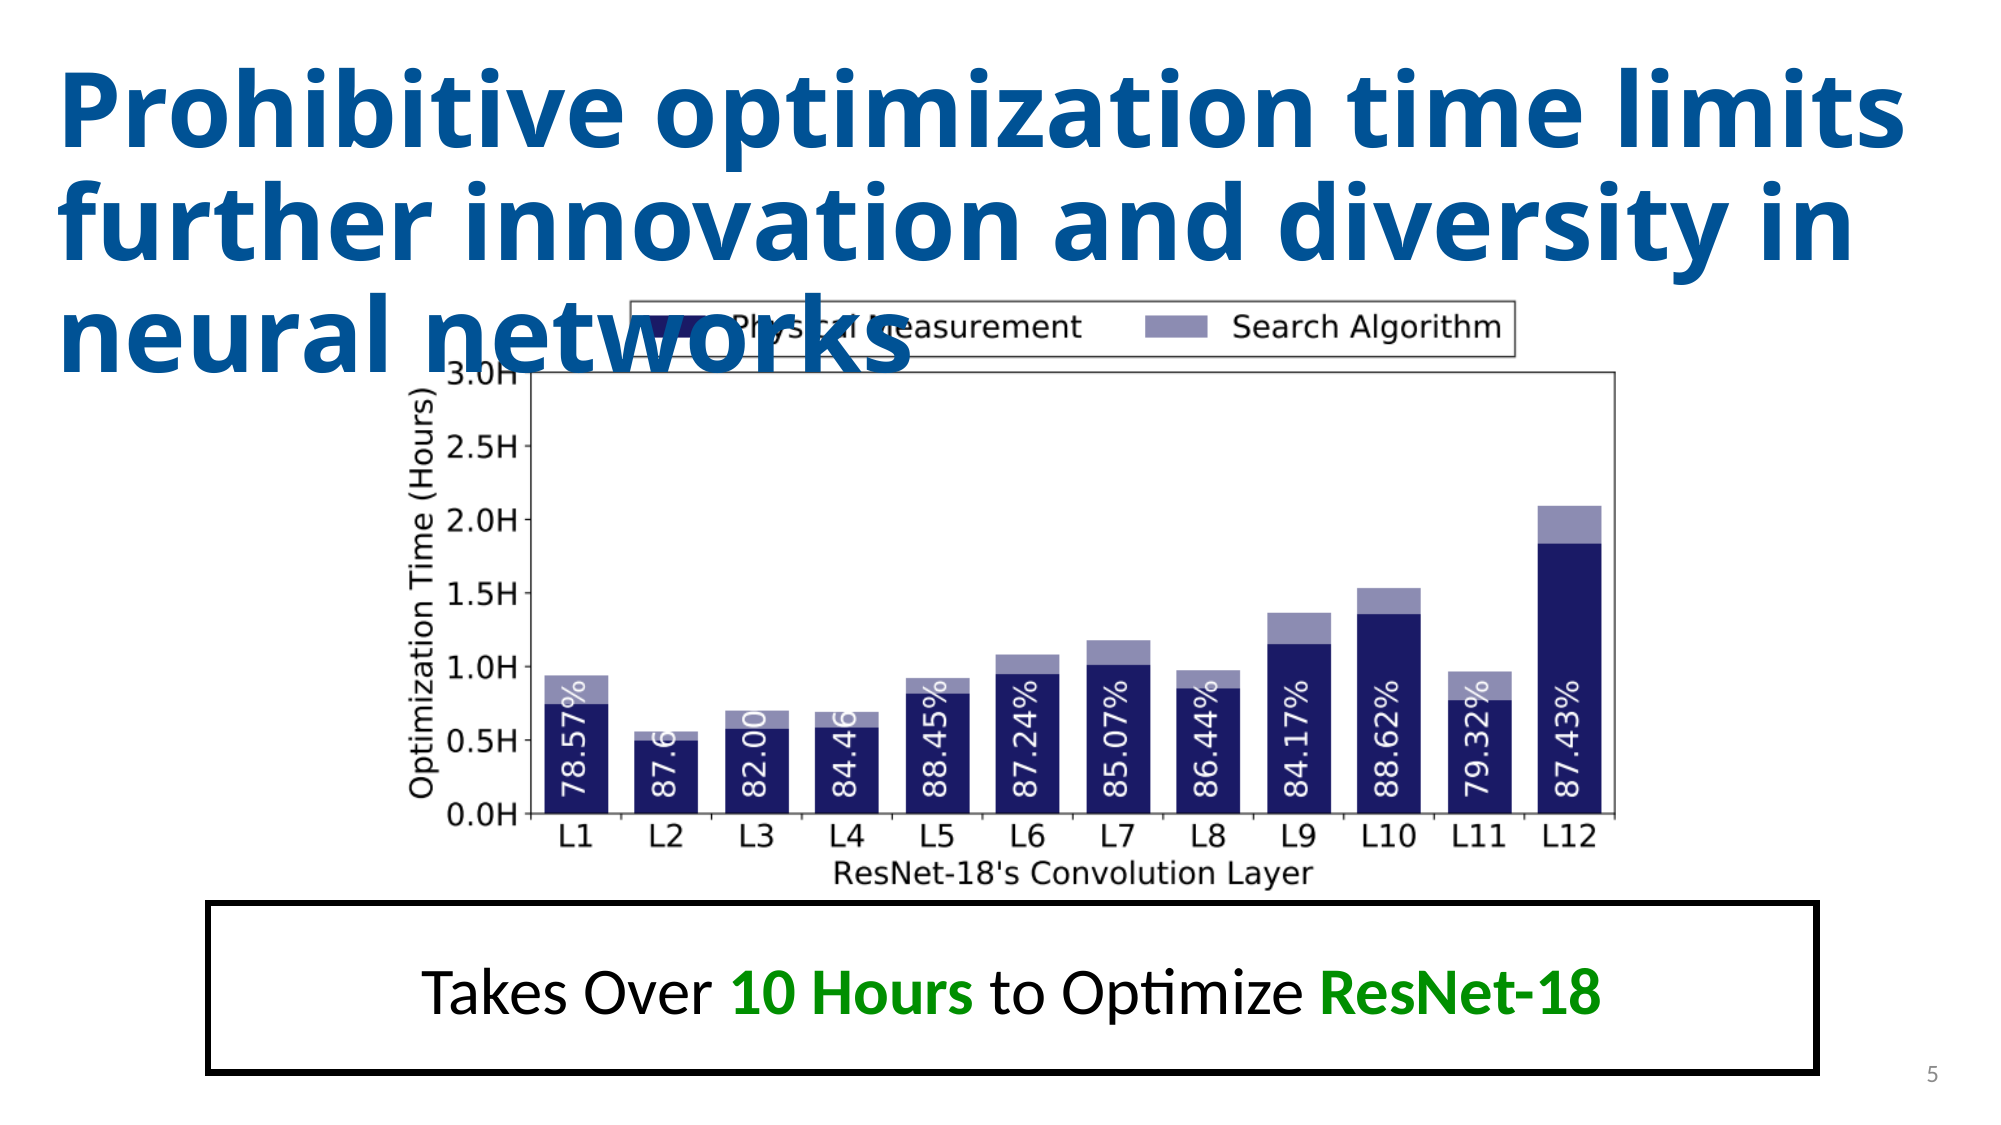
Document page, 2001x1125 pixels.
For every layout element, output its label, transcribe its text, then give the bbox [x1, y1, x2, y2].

text_box Takes Over 10 Hours to Optimize ResNet-18 [207, 902, 1817, 1073]
slide_number 4 [1504, 1042, 1955, 1103]
text_box Prohibitive optimization time limits further innovation and diversity in neural networks [41, 50, 1934, 195]
picture [390, 283, 1635, 907]
